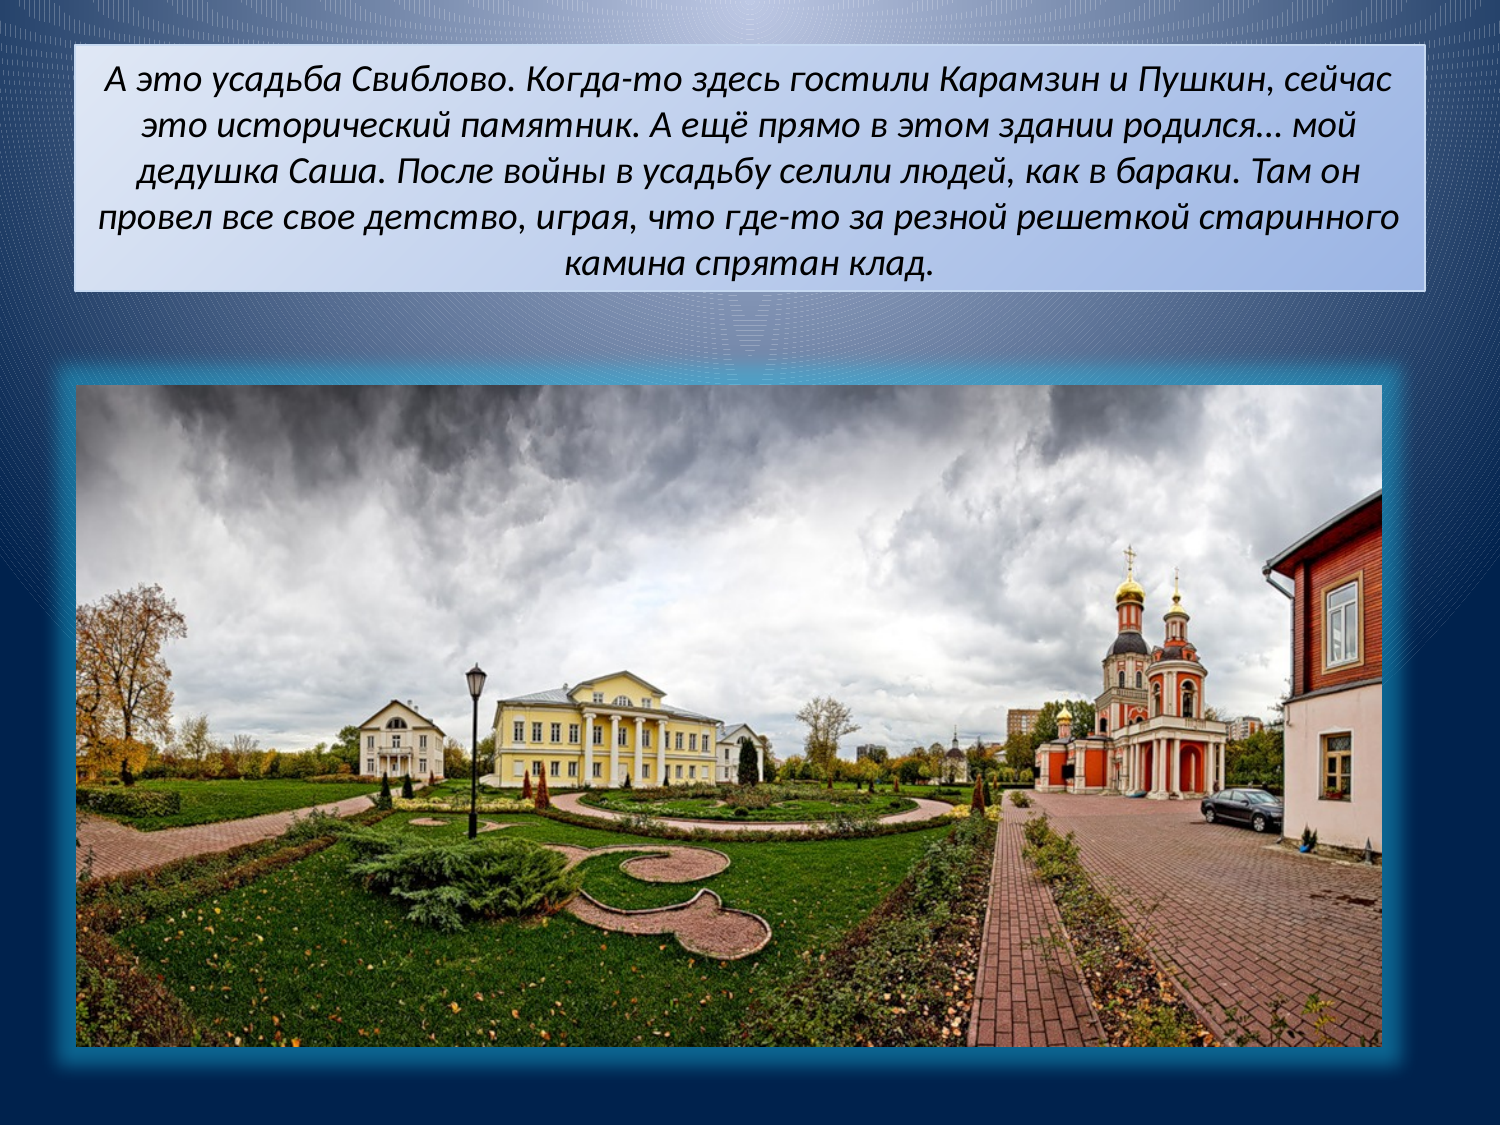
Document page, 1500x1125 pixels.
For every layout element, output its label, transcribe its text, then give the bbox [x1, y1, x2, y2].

picture [76, 385, 1384, 1046]
title А это усадьба Свиблово. Когда-то здесь гостили Карамзин и Пушкин, сейчас это исторический памятник. А ещё прямо в этом здании родился… мой дедушка Саша. После войны в усадьбу селили людей, как в бараки. Там он провел все свое детство, играя, что где-то за резной решеткой старинного камина спрятан клад. [75, 45, 1425, 291]
